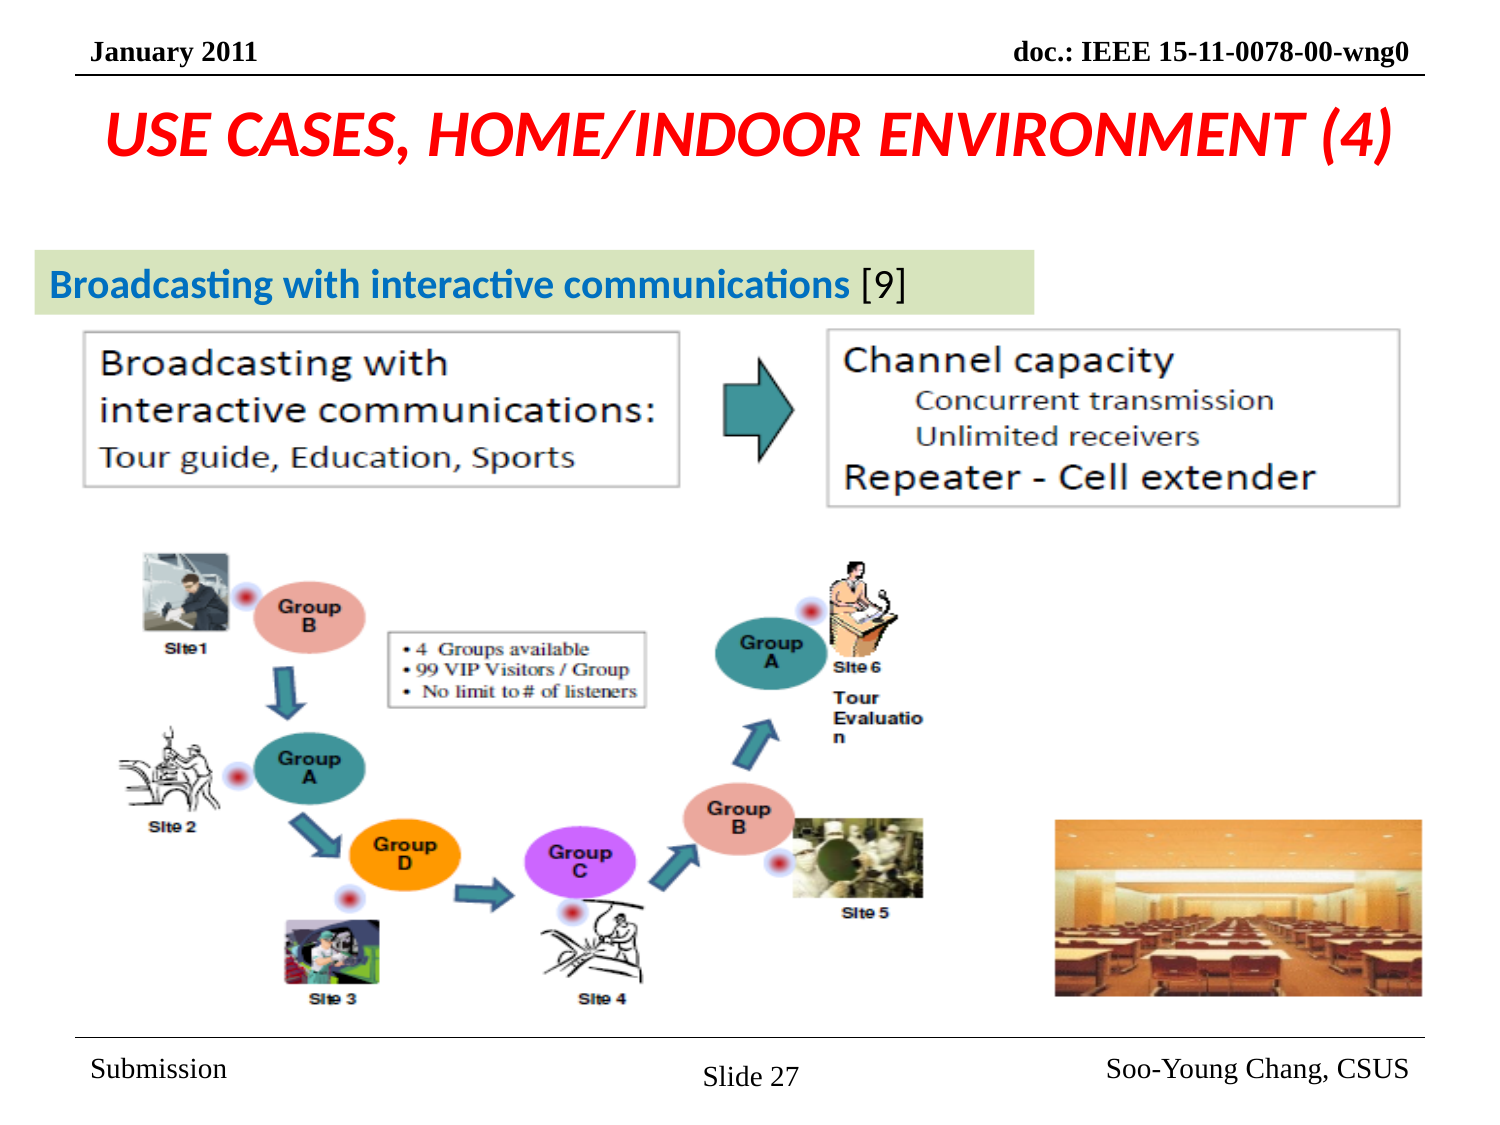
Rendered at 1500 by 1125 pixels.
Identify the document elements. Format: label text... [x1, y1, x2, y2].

text_box Broadcasting with interactive communications [9] [34, 249, 1035, 315]
text_box Slide 27 [687, 1049, 815, 1100]
title USE CASES, HOME/INDOOR ENVIRONMENT (4) [75, 45, 1425, 233]
picture [74, 324, 1438, 1015]
